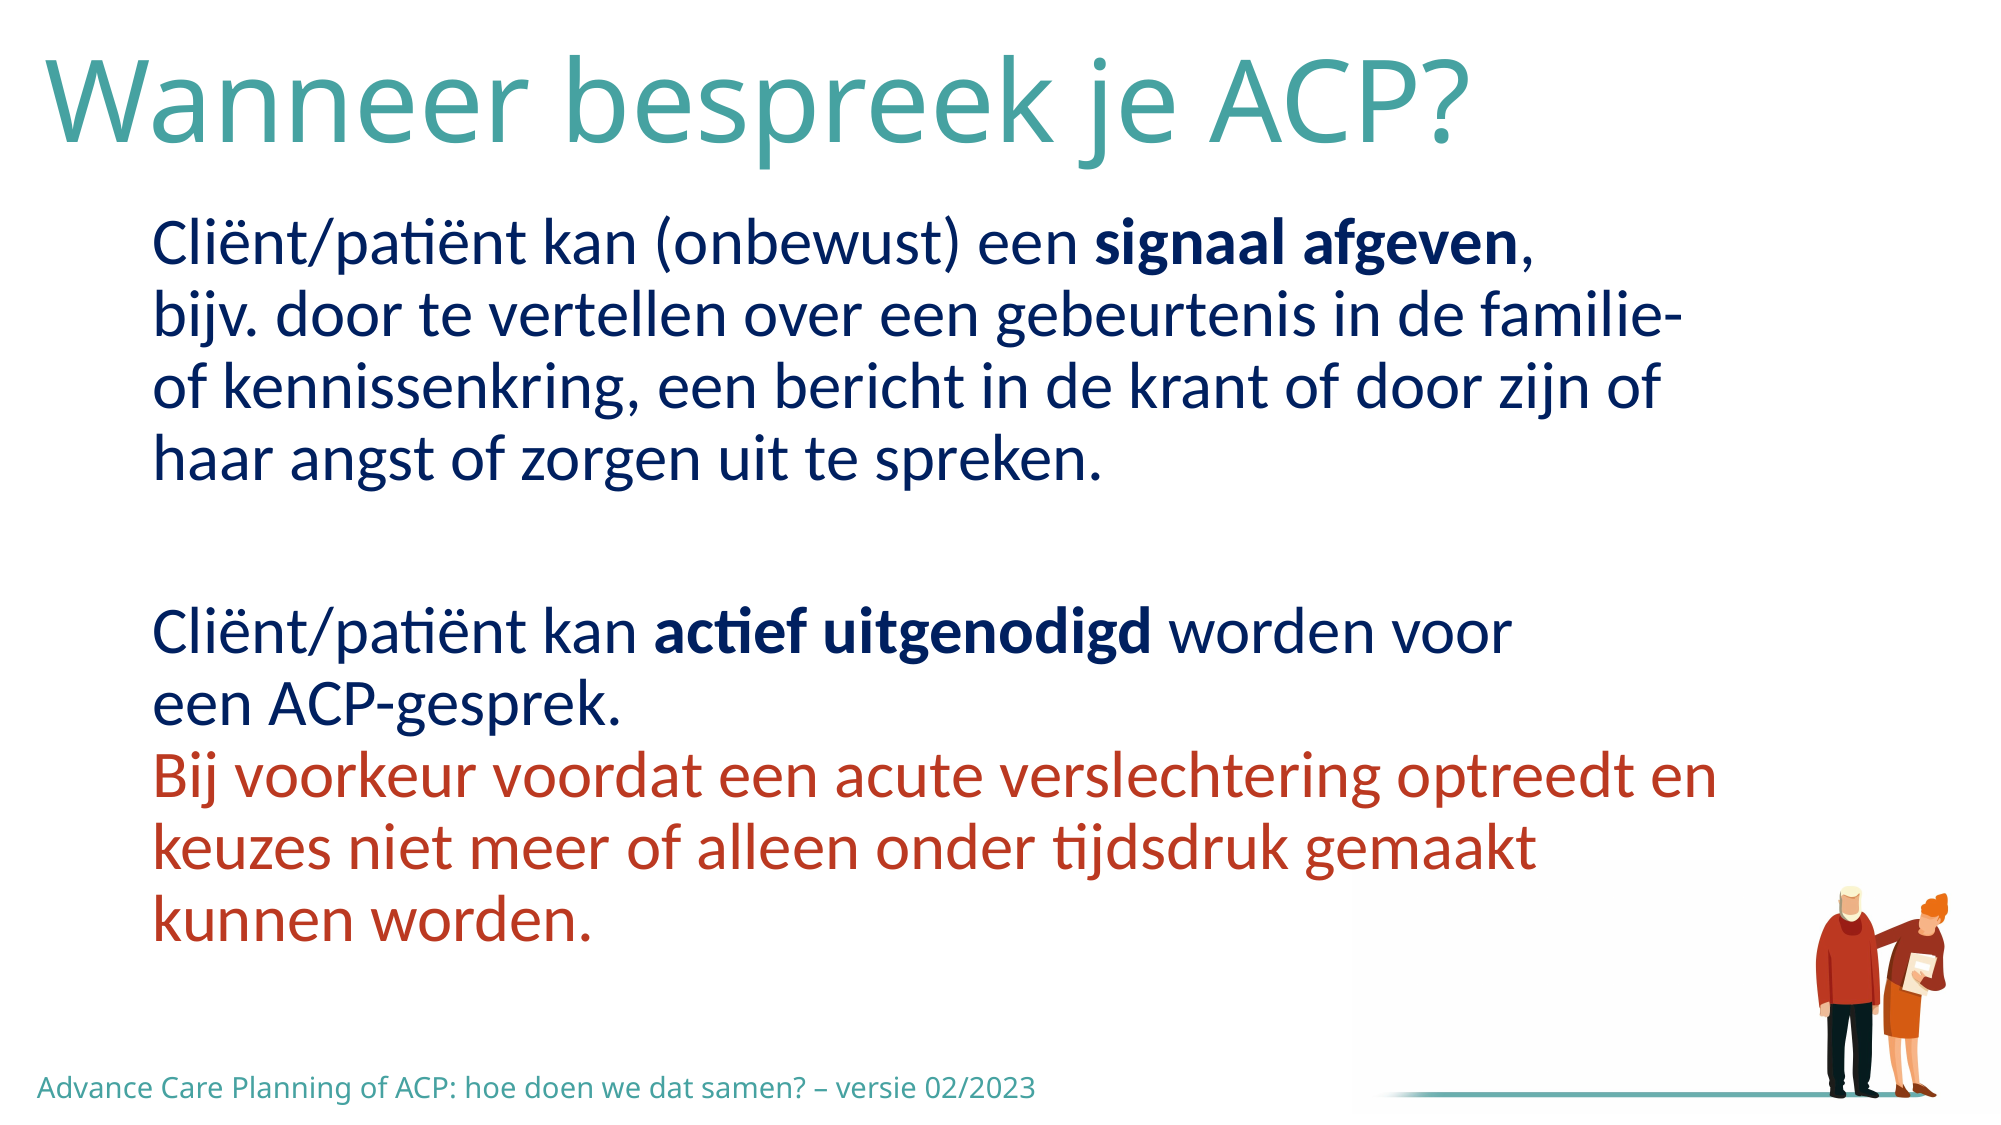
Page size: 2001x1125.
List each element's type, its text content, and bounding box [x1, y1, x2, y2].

text_box Cliënt/patiënt kan (onbewust) een signaal afgeven, bijv. door te vertellen over een gebeurtenis in de familie- of kennissenkring, een bericht in de krant of door zijn of haar angst of zorgen uit te spreken. Cliënt/patiënt kan actief uitgenodigd worden voor een ACP-gesprek. Bij voorkeur voordat een acute verslechtering optreedt en keuzes niet meer of alleen onder tijdsdruk gemaakt kunnen worden. [137, 215, 1765, 859]
text_box Wanneer bespreek je ACP? [0, 0, 1943, 215]
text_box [21, 859, 2000, 1114]
